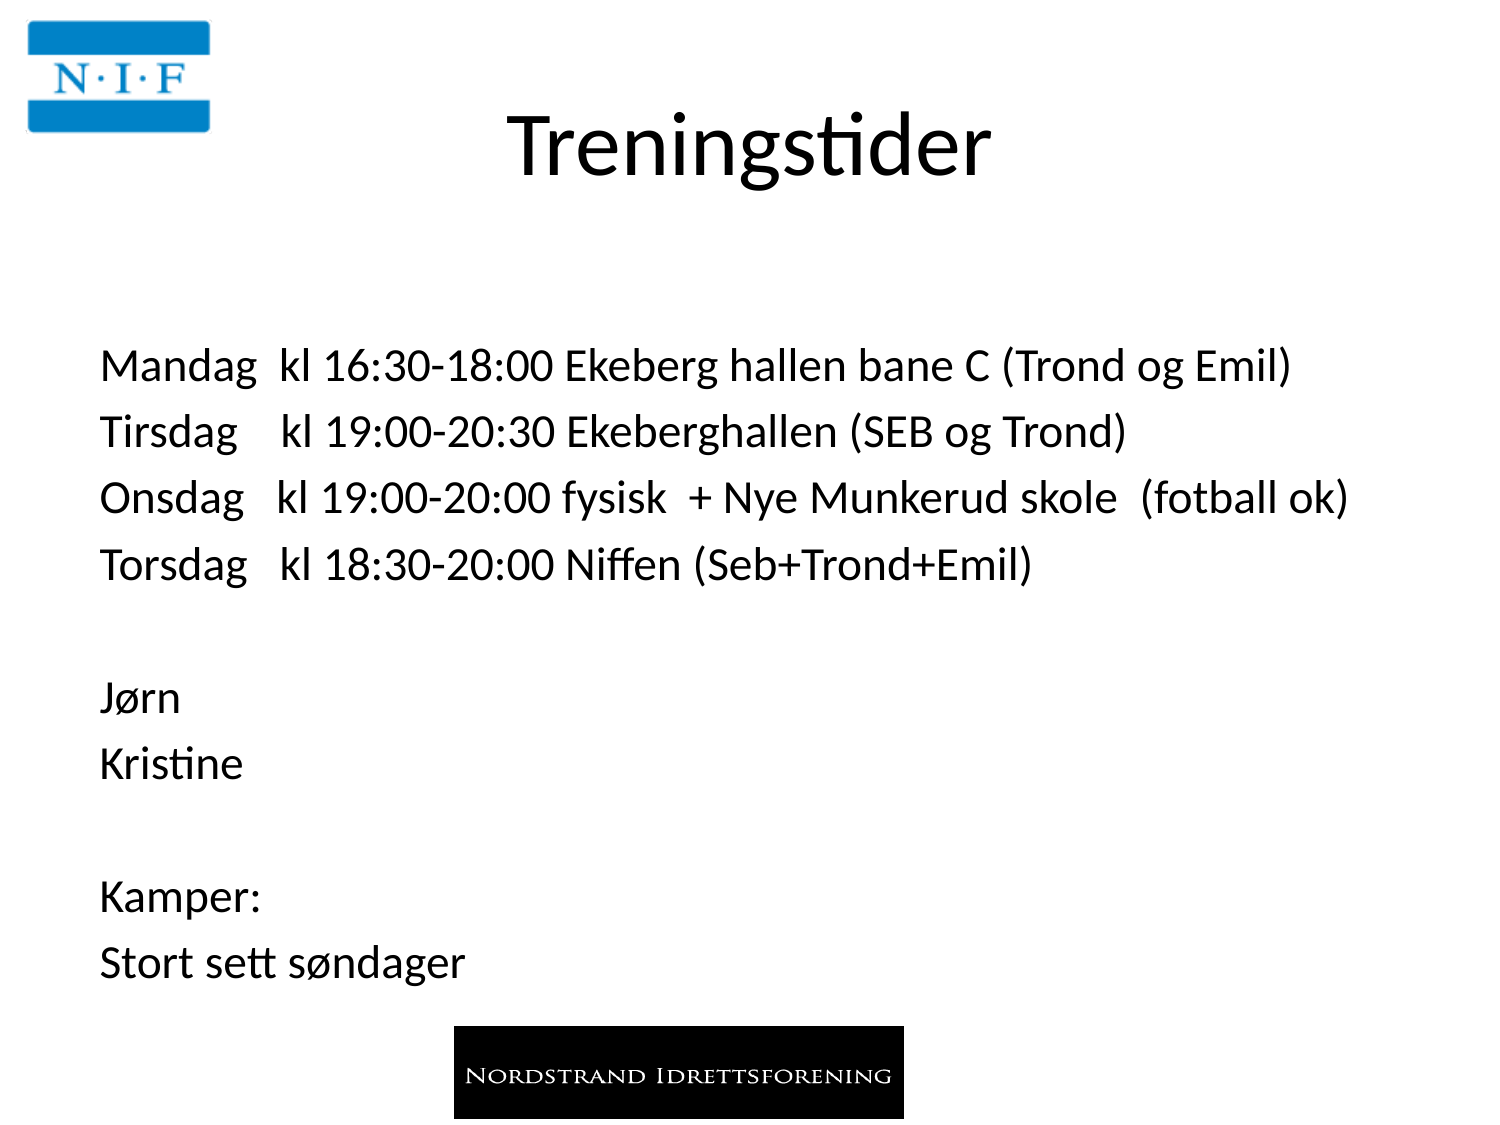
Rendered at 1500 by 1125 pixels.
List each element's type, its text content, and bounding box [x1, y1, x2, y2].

picture [24, 18, 215, 137]
title Treningstider [75, 45, 1425, 233]
list Mandag kl 16:30-18:00 Ekeberg hallen bane C (Trond og Emil) Tirsdag kl 19:00-20:30 Ekeberghallen (SEB og Trond) Onsdag kl 19:00-20:00 fysisk + Nye Munkerud skole (fotball ok) Torsdag kl 18:30-20:00 Niffen (Seb+Trond+Emil) Jørn Kristine Kamper: Stort sett søndager [75, 326, 1425, 1005]
picture [454, 1026, 904, 1119]
